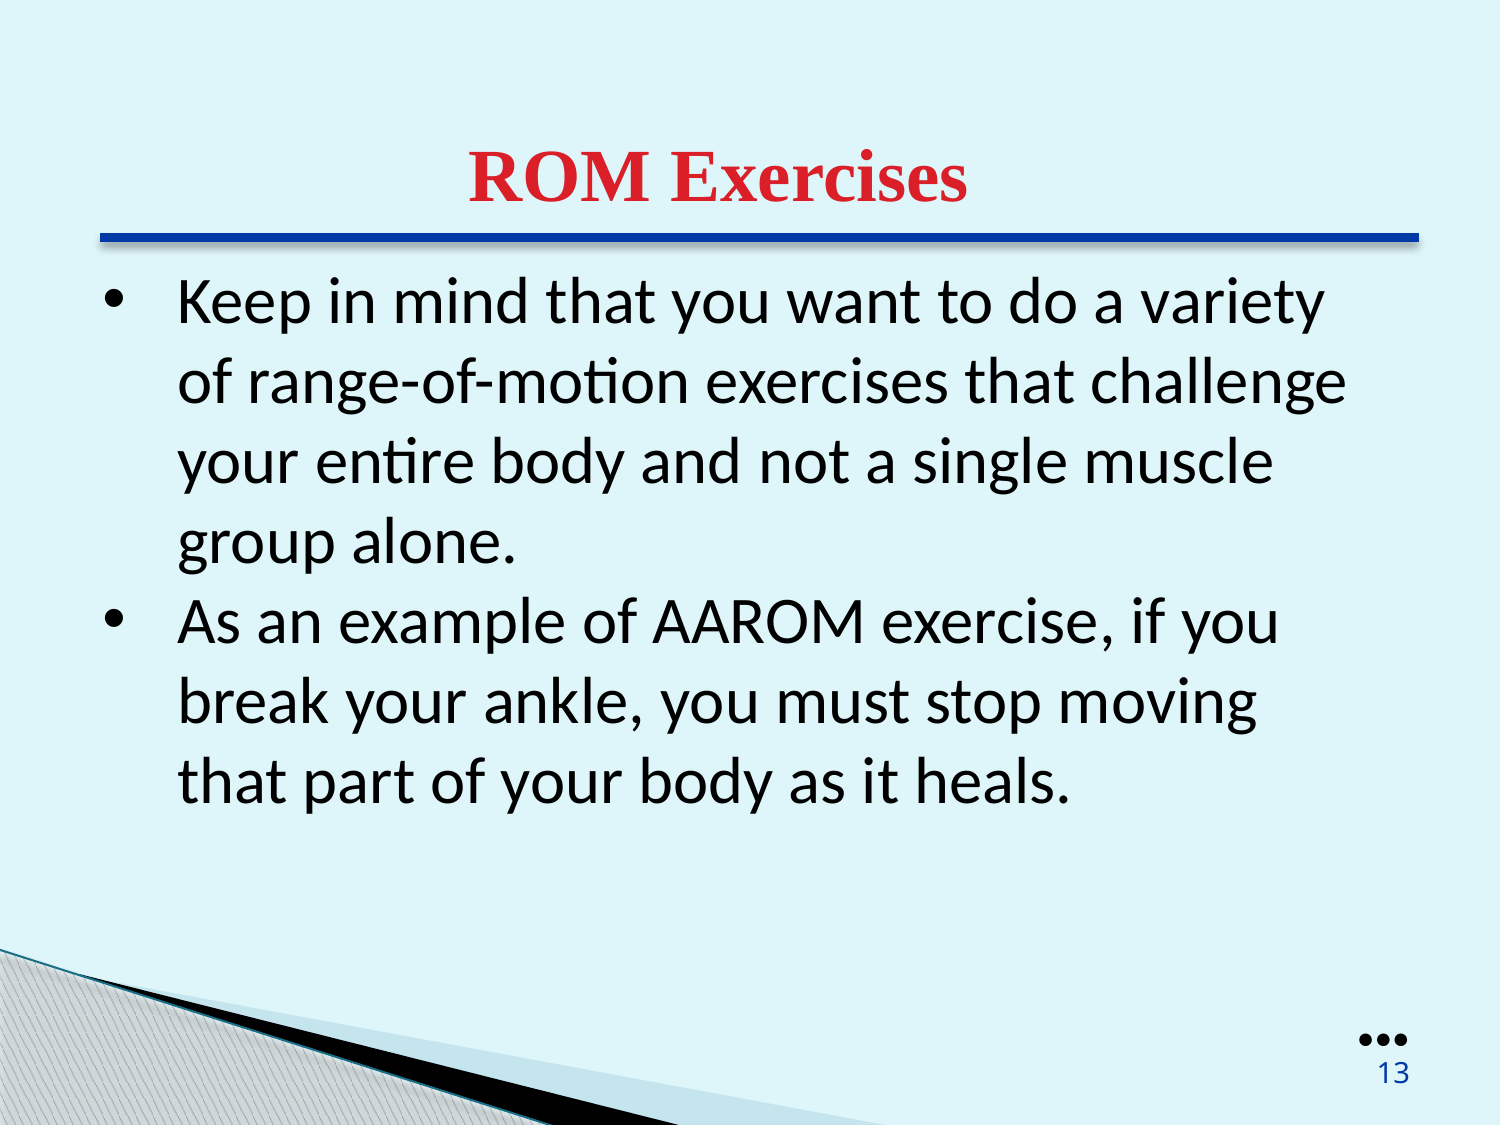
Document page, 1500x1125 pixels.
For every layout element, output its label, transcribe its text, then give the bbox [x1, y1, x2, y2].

text_box ROM Exercises [0, 118, 1438, 224]
text_box Keep in mind that you want to do a variety of range-of-motion exercises that challenge your entire body and not a single muscle group alone. As an example of AAROM exercise, if you break your ankle, you must stop moving that part of your body as it heals. [87, 249, 1370, 825]
text_box ●●● 13 [1074, 1012, 1425, 1073]
